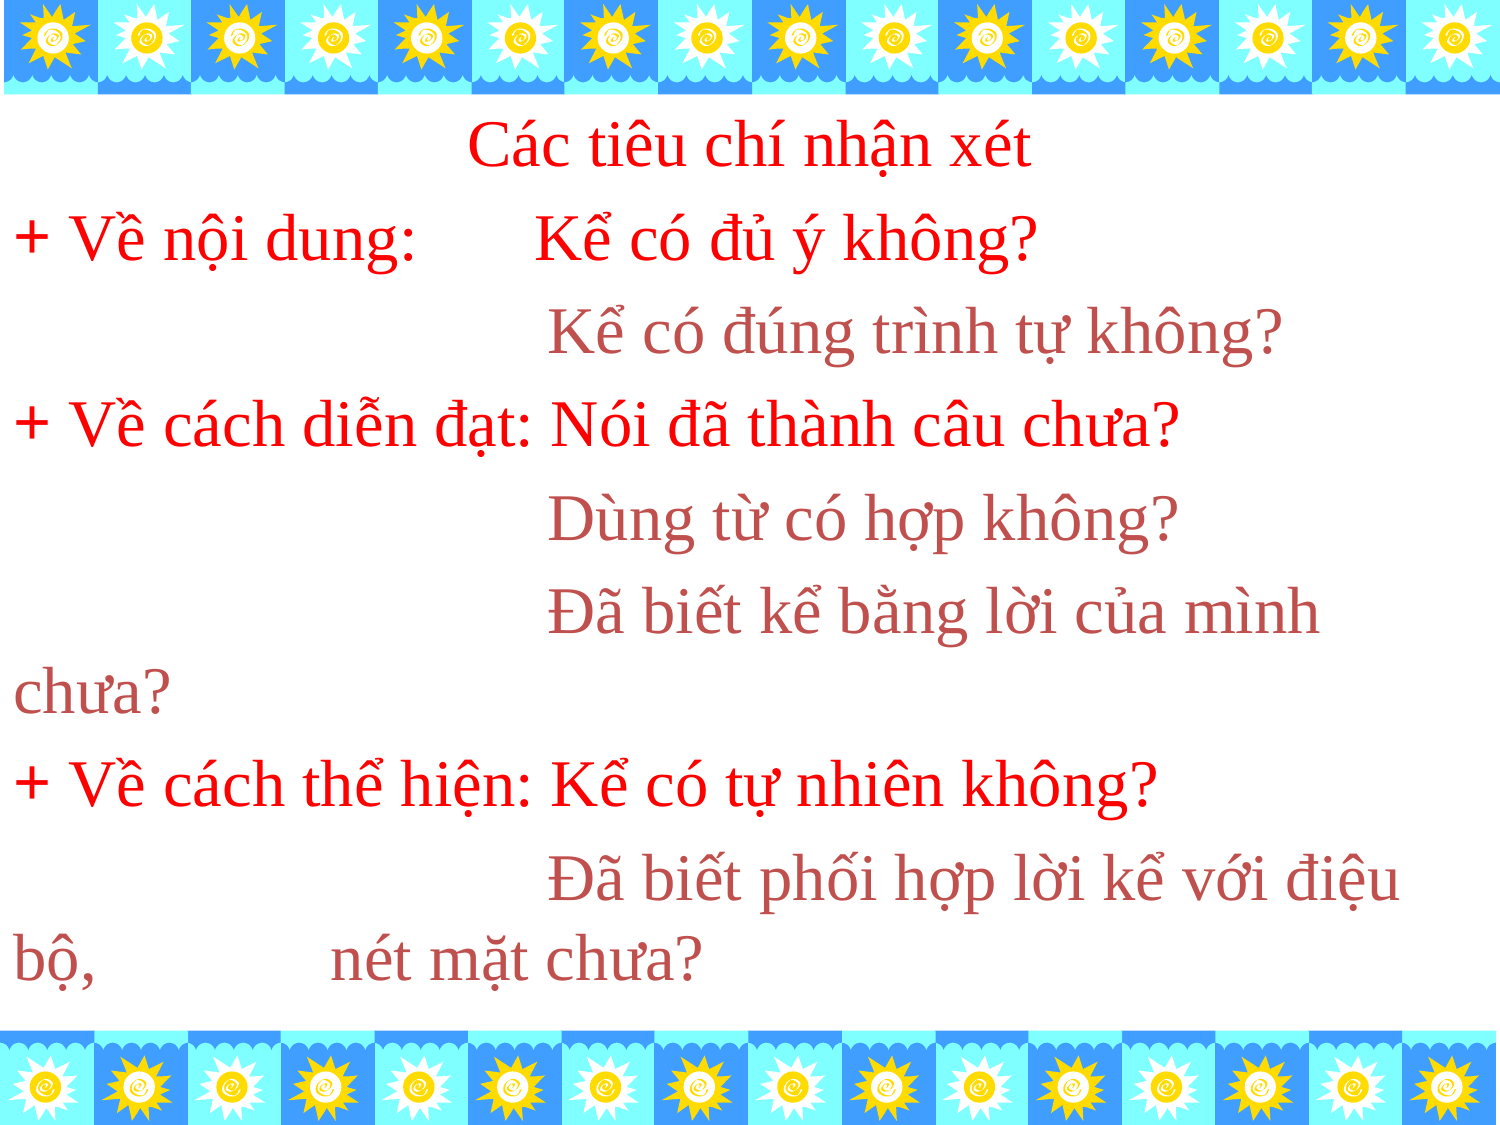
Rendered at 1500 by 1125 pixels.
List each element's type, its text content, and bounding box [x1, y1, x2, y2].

picture [3, 0, 1500, 95]
picture [0, 1030, 1497, 1125]
text_box Các tiêu chí nhận xét + Về nội dung: Kể có đủ ý không? Kể có đúng trình tự không? + Về cách diễn đạt: Nói đã thành câu chưa? Dùng từ có hợp không? Đã biết kể bằng lời của mình chưa? + Về cách thể hiện: Kể có tự nhiên không? Đã biết phối hợp lời kể với điệu bộ, nét mặt chưa? [0, 100, 1500, 1000]
